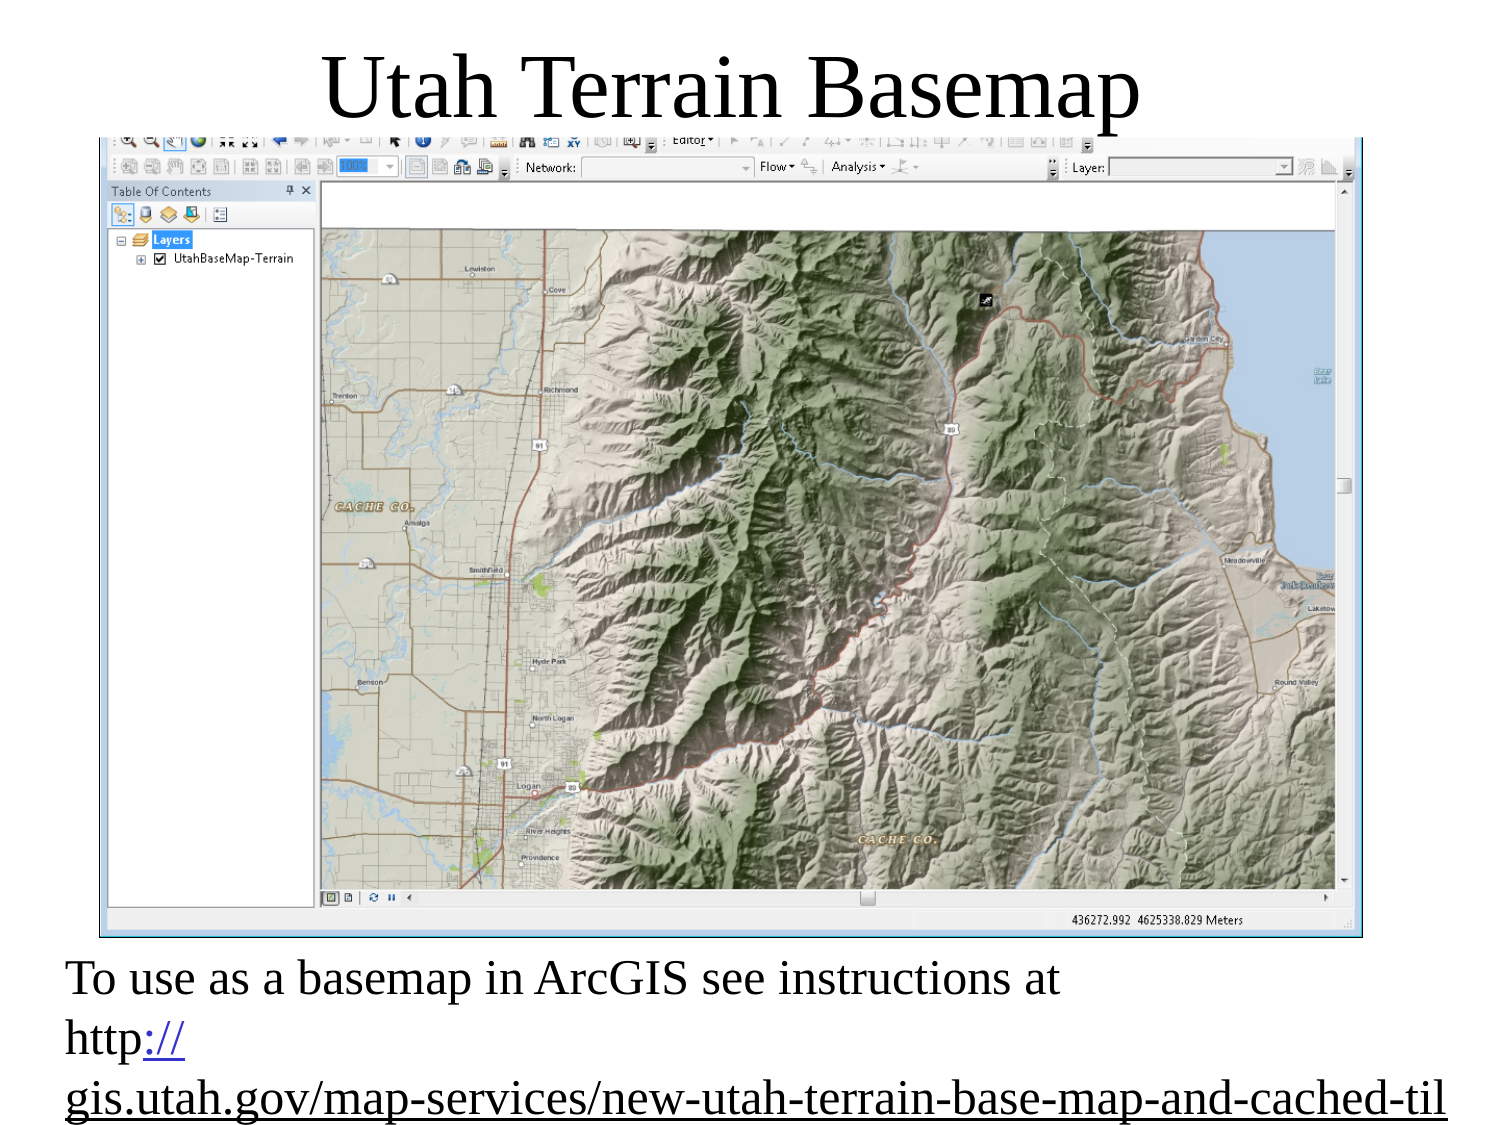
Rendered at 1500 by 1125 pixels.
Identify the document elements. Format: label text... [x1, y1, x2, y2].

text_box To use as a basemap in ArcGIS see instructions at http://gis.utah.gov/map-services/new-utah-terrain-base-map-and-cached-tile-service-available [49, 937, 1475, 1125]
picture [99, 41, 1363, 938]
title Utah Terrain Basemap [87, 24, 1377, 138]
